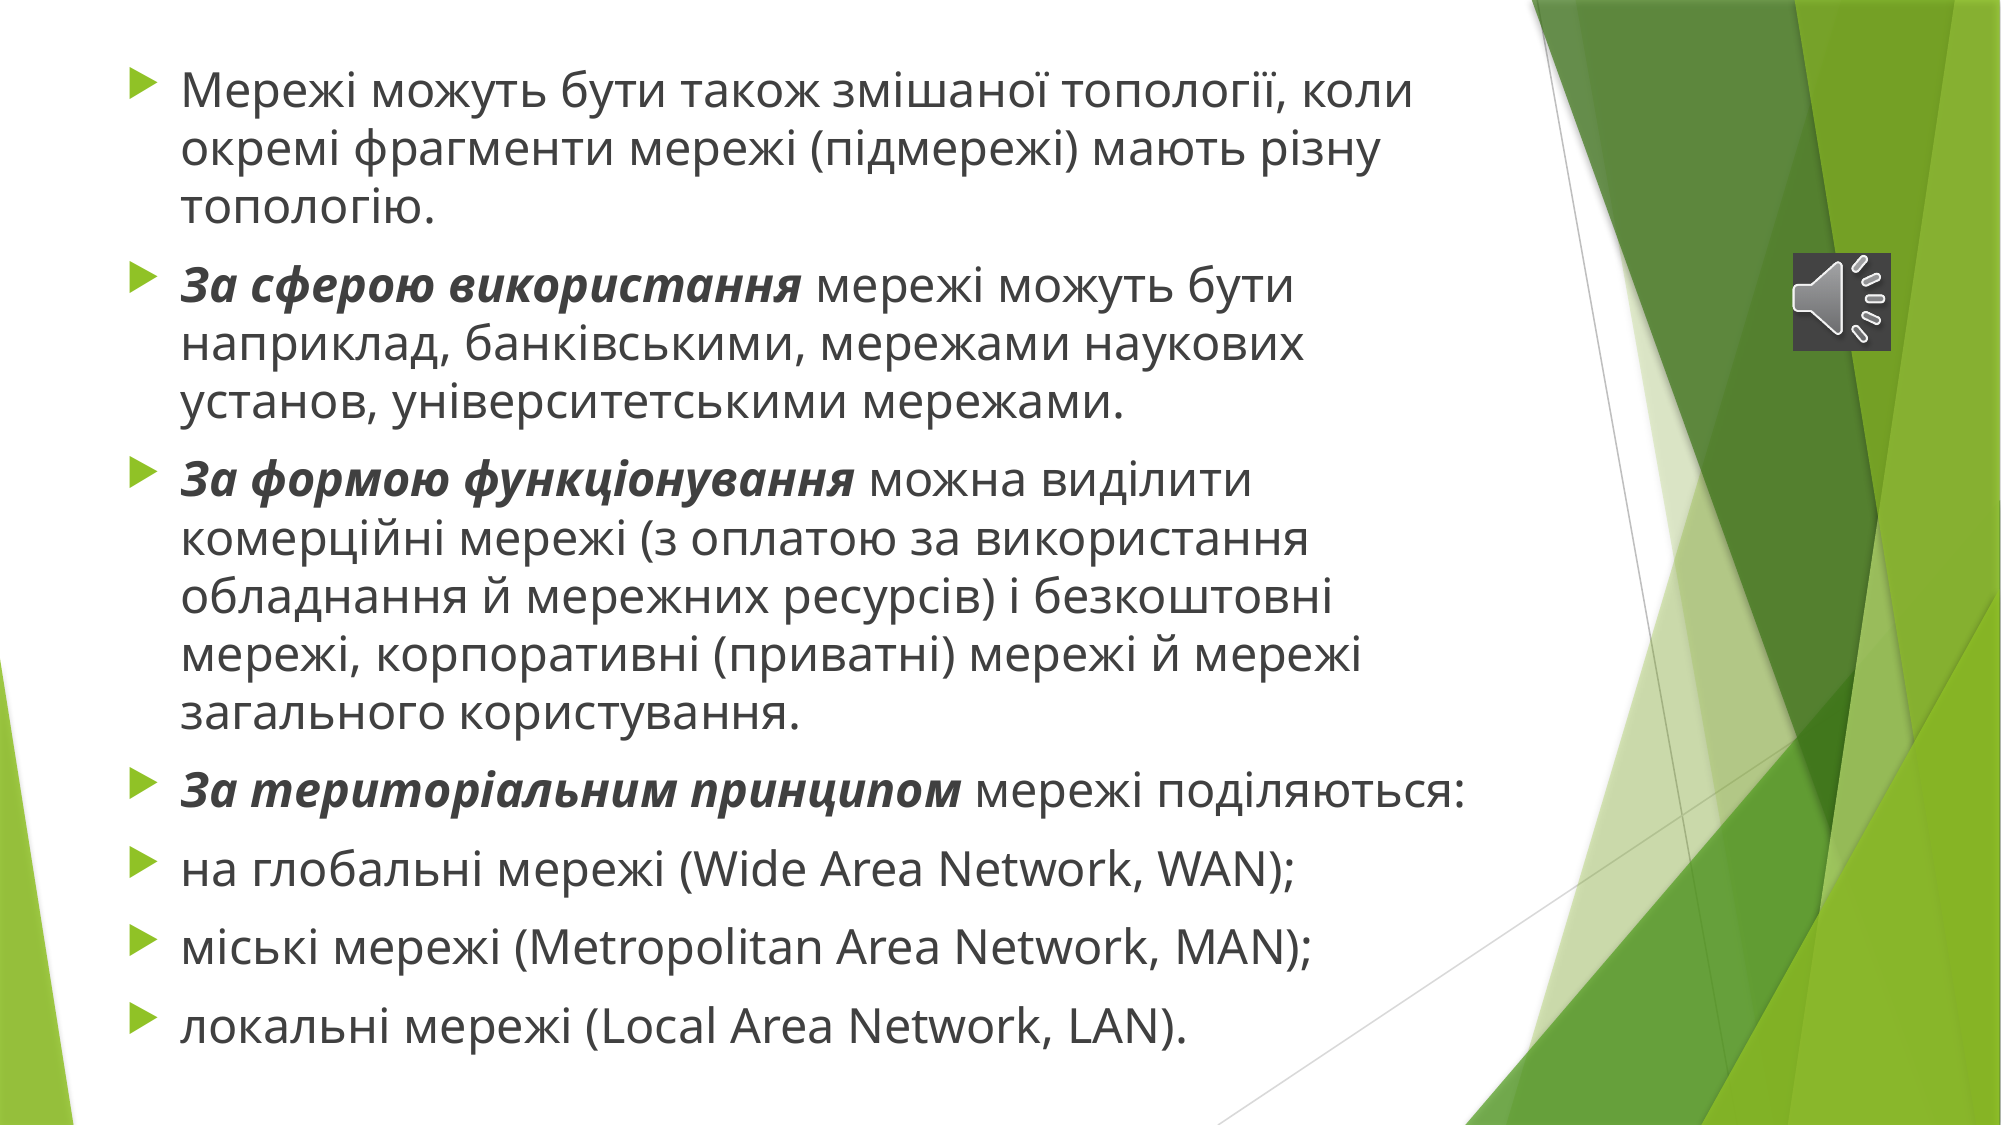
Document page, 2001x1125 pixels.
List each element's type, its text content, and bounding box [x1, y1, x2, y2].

picture [1791, 251, 1893, 353]
list Мережі можуть бути також змішаної топології, коли окремі фрагменти мережі (підмережі) мають різну топологію. За сферою використання мережі можуть бути наприклад, банківськими, мережами наукових установ, університетськими мережами. За формою функціонування можна виділити комерційні мережі (з оплатою за використання обладнання й мережних ресурсів) і безкоштовні мережі, корпоративні (приватні) мережі й мережі загального користування. За територіальним принципом мережі поділяються: на глобальні мережі (Wide Area Network, WAN); міські мережі (Metropolitan Area Network, MAN); локальні мережі (Local Area Network, LAN). [111, 51, 1522, 1067]
